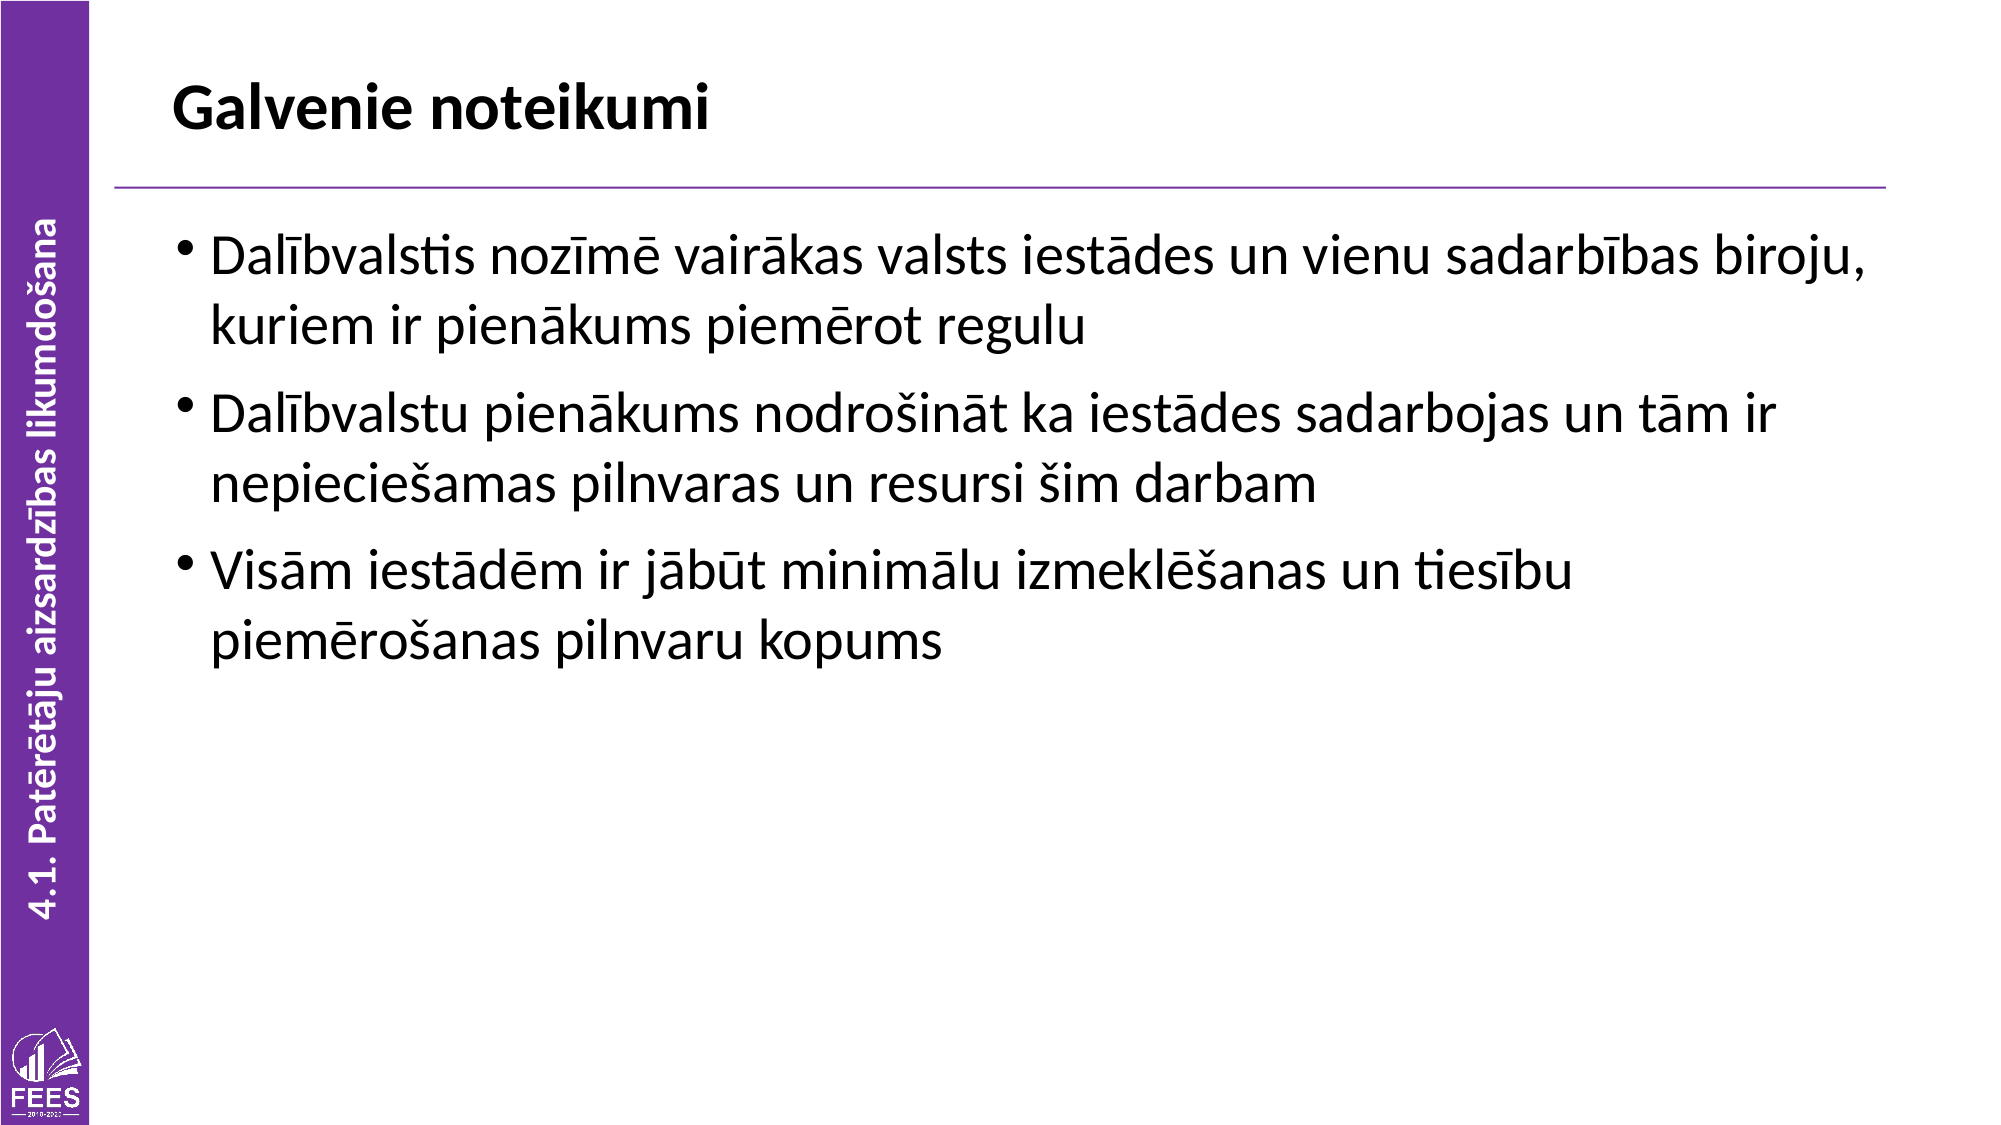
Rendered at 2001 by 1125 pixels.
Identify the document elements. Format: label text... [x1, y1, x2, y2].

text_box Dalībvalstis nozīmē vairākas valsts iestādes un vienu sadarbības biroju, kuriem ir pienākums piemērot regulu Dalībvalstu pienākums nodrošināt ka iestādes sadarbojas un tām ir nepieciešamas pilnvaras un resursi šim darbam Visām iestādēm ir jābūt minimālu izmeklēšanas un tiesību piemērošanas pilnvaru kopums [160, 208, 1932, 1101]
picture [0, 1023, 91, 1125]
text_box 4.1. Patērētāju aizsardzības likumdošana [0, 0, 90, 1023]
text_box Galvenie noteikumi [160, 42, 1932, 174]
